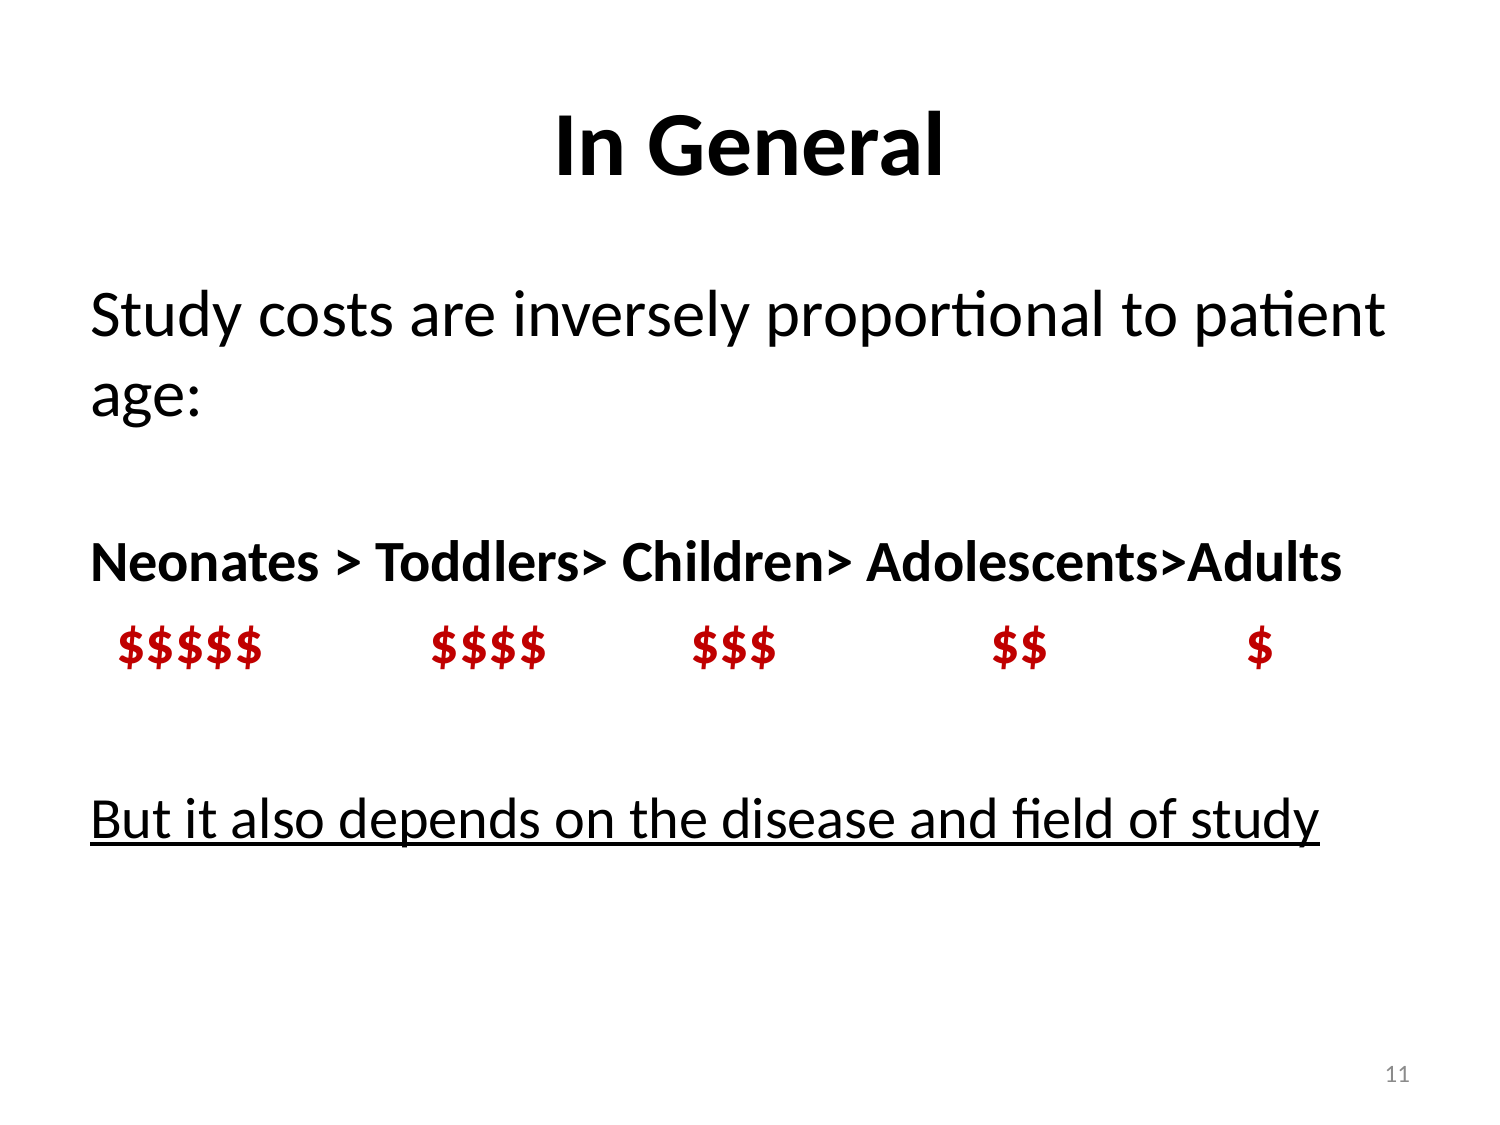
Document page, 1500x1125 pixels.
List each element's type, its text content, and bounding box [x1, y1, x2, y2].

title In General [75, 45, 1425, 233]
list Study costs are inversely proportional to patient age: Neonates > Toddlers> Children> Adolescents>Adults $$$$$ $$$$ $$$ $$ $ But it also depends on the disease and field of study [75, 262, 1425, 1005]
slide_number 11 [1074, 1042, 1425, 1103]
